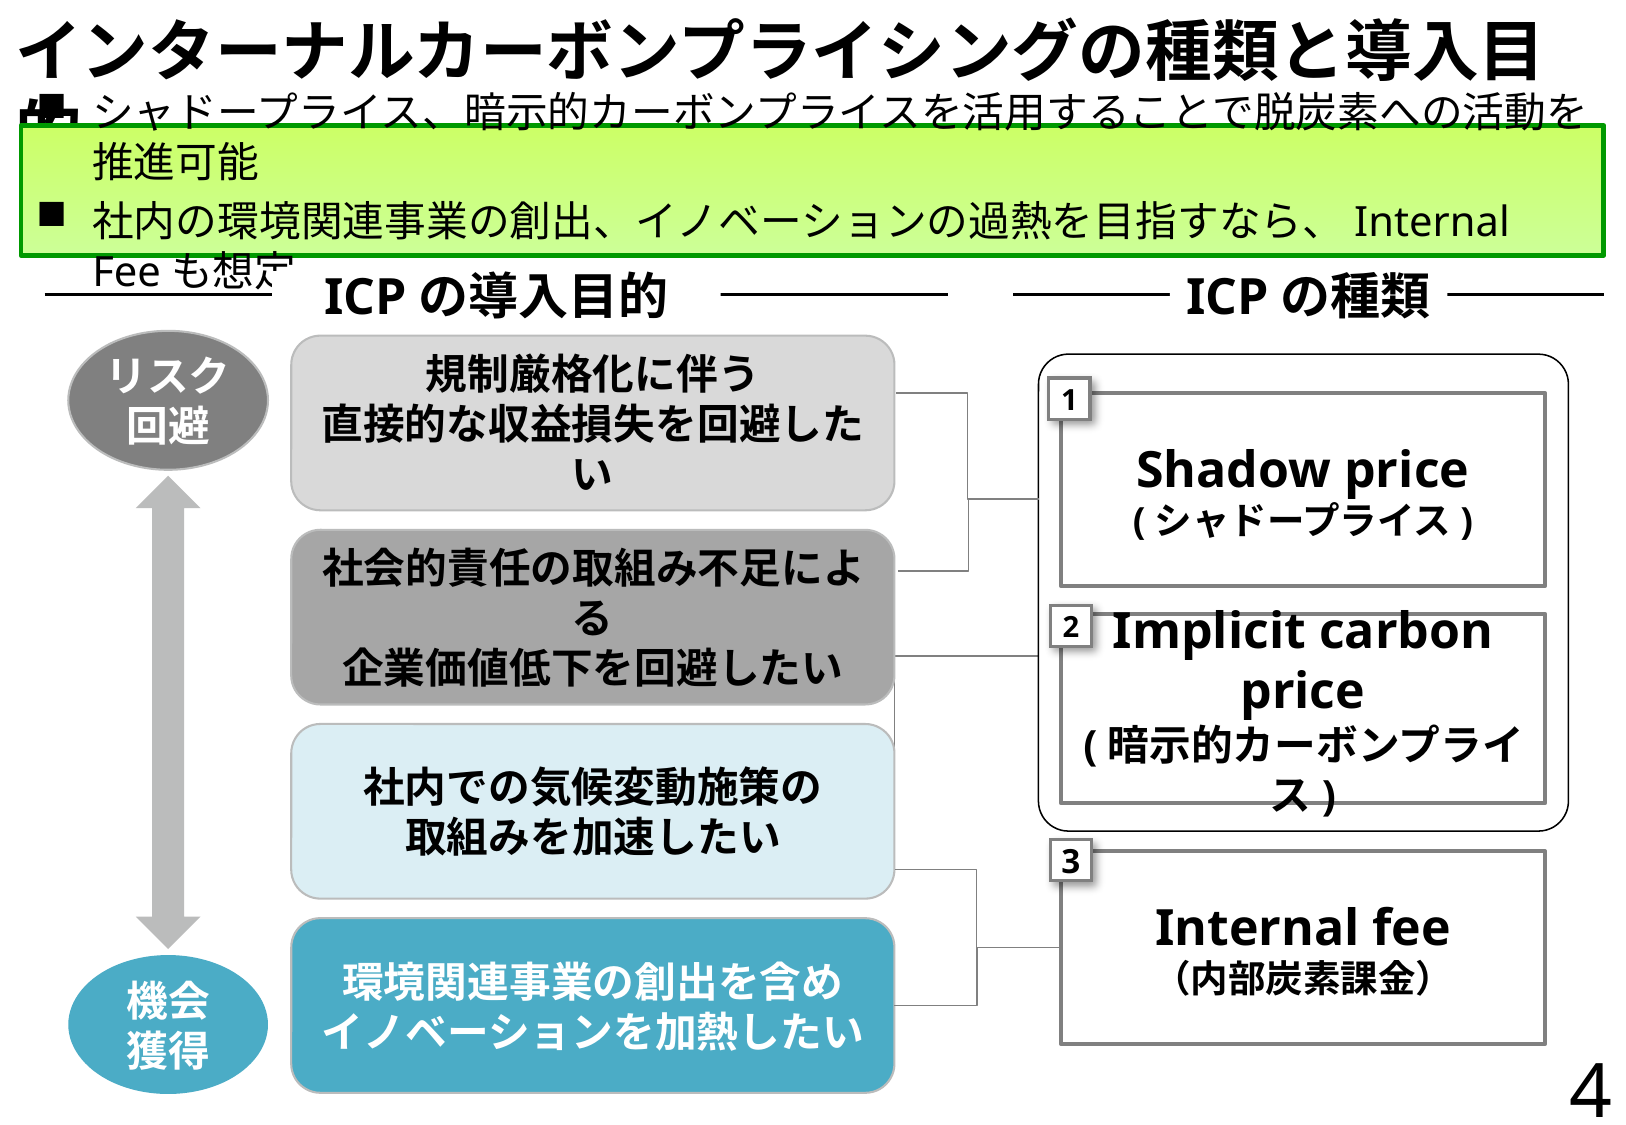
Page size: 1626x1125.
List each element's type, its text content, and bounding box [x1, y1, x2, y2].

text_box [895, 392, 1039, 499]
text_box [894, 947, 1062, 1006]
text_box 2 [1066, 605, 1092, 647]
text_box Implicit carbon price (暗示的カーボンプライス) [1066, 612, 1547, 805]
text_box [894, 869, 1062, 947]
text_box 機会 獲得 [68, 955, 268, 1094]
slide_number 4 [1426, 1035, 1625, 1125]
text_box [138, 477, 199, 948]
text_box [897, 499, 1039, 572]
text_box 規制厳格化に伴う 直接的な収益損失を回避したい [291, 335, 895, 511]
text_box 社内での気候変動施策の 取組みを加速したい [291, 723, 895, 899]
text_box Internal fee （内部炭素課金） [1059, 849, 1547, 1046]
text_box 環境関連事業の創出を含め イノベーションを加熱したい [291, 918, 895, 1093]
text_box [894, 499, 1062, 813]
text_box Shadow price (シャドープライス) [1059, 391, 1547, 588]
text_box 社会的責任の取組み不足による 企業価値低下を回避したい [291, 529, 889, 705]
list シャドープライス、暗示的カーボンプライスを活用することで脱炭素への活動を推進可能 社内の環境関連事業の創出、イノベーションの過熱を目指すなら、Internal Feeも想定 [19, 123, 1606, 258]
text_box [44, 270, 949, 319]
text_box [1013, 270, 1605, 319]
text_box [1038, 354, 1569, 832]
text_box 1 [1048, 378, 1090, 420]
text_box 3 [1050, 839, 1092, 881]
title インターナルカーボンプライシングの種類と導入目的 [0, 1, 1625, 67]
text_box リスク 回避 [68, 330, 268, 470]
